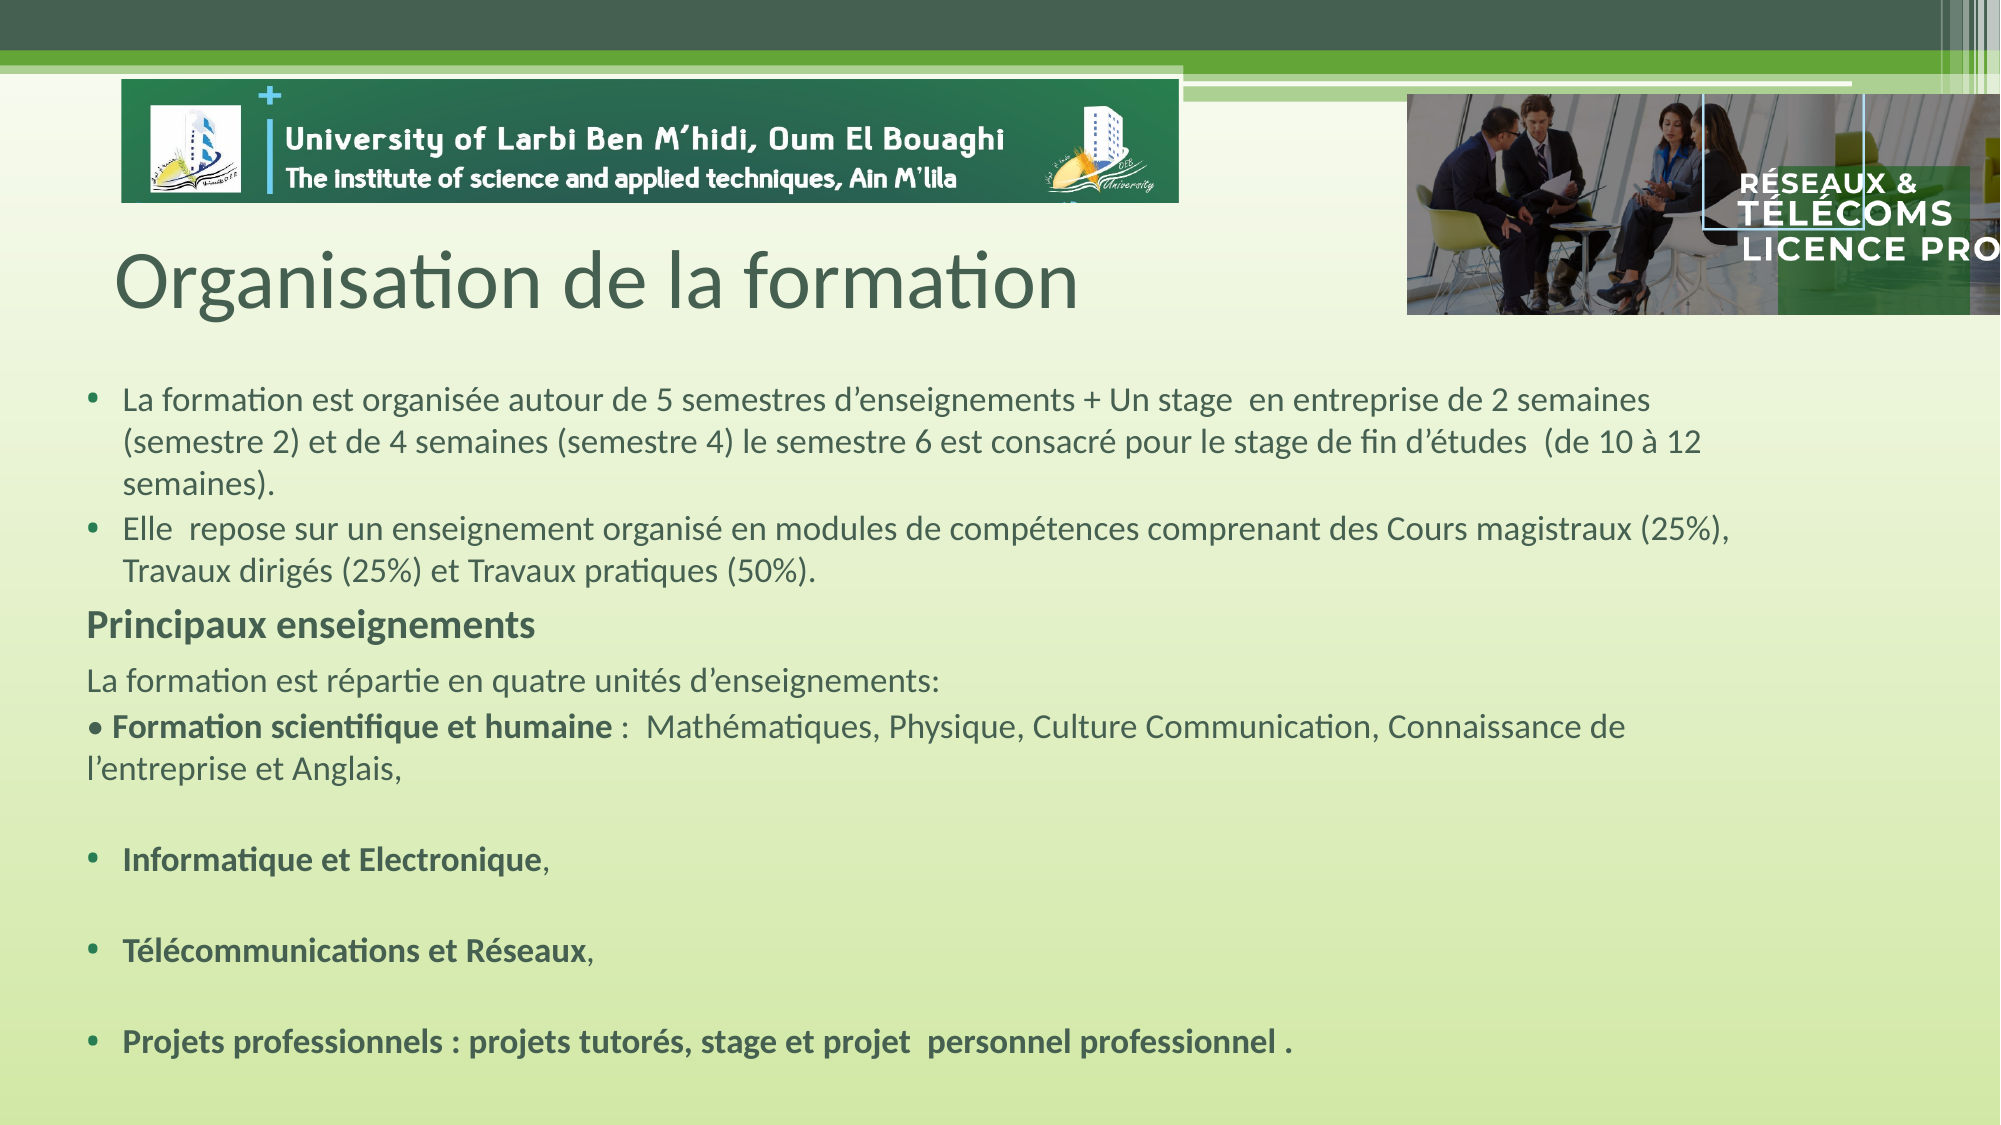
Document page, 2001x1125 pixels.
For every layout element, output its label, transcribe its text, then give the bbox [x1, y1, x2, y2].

picture [1407, 94, 2000, 315]
picture [121, 79, 1180, 203]
title Organisation de la formation [99, 187, 1900, 363]
list La formation est organisée autour de 5 semestres d’enseignements + Un stage en entreprise de 2 semaines (semestre 2) et de 4 semaines (semestre 4) le semestre 6 est consacré pour le stage de fin d’études (de 10 à 12 semaines). Elle repose sur un enseignement organisé en modules de compétences comprenant des Cours magistraux (25%), Travaux dirigés (25%) et Travaux pratiques (50%). Principaux enseignements La formation est répartie en quatre unités d’enseignements: • Formation scientifique et humaine : Mathématiques, Physique, Culture Communication, Connaissance de l’entreprise et Anglais, Informatique et Electronique, Télécommunications et Réseaux, Projets professionnels : projets tutorés, stage et projet personnel professionnel . [56, 368, 1791, 1079]
